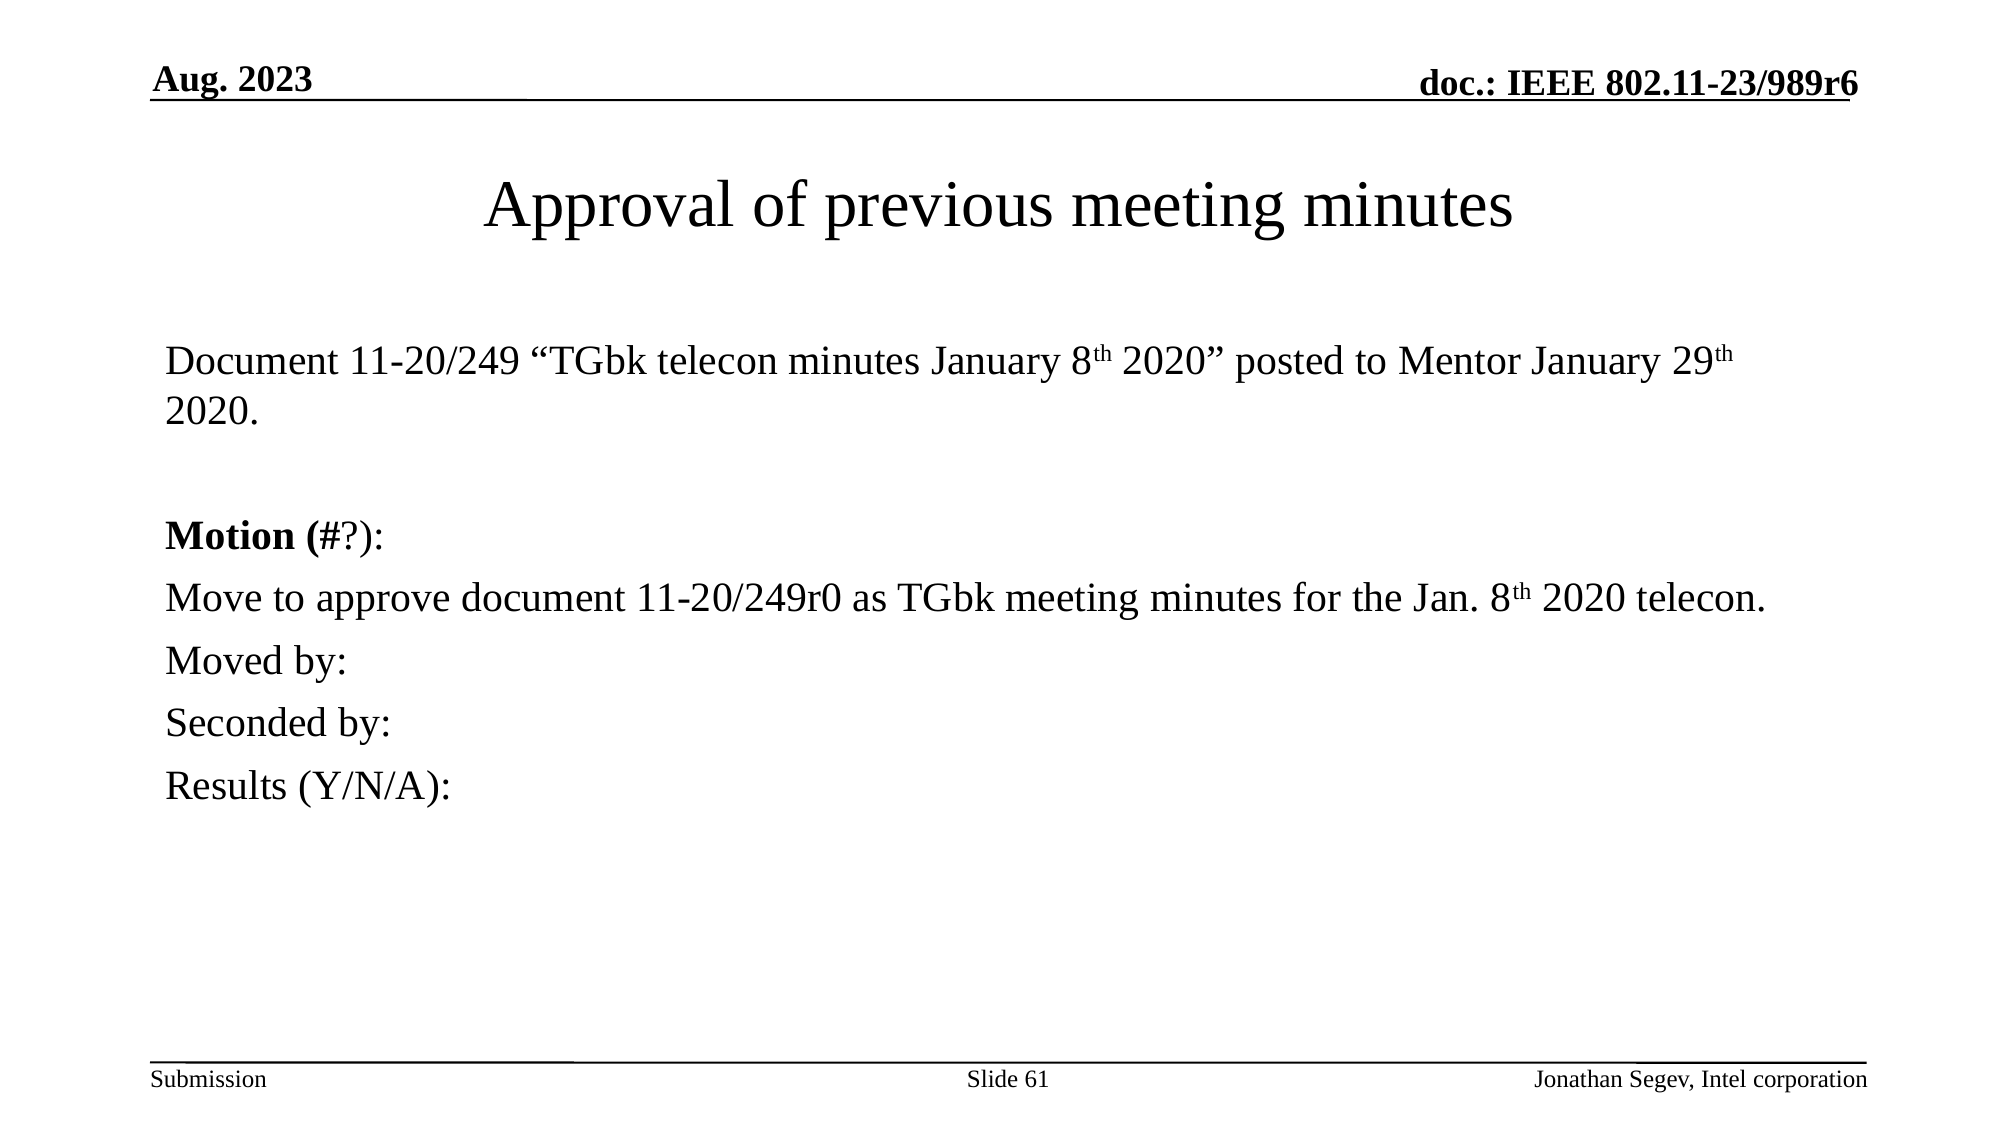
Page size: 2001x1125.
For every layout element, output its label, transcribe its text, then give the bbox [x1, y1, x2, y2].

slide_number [152, 54, 563, 100]
slide_number Slide 61 [950, 1061, 1067, 1123]
title Approval of previous meeting minutes [149, 112, 1850, 288]
footer Jonathan Segev, Intel corporation [1171, 1061, 1869, 1093]
list Document 11-20/249 “TGbk telecon minutes January 8th 2020” posted to Mentor January 29th 2020. Motion (#?): Move to approve document 11-20/249r0 as TGbk meeting minutes for the Jan. 8th 2020 telecon. Moved by: Seconded by: Results (Y/N/A): [149, 324, 1850, 1000]
